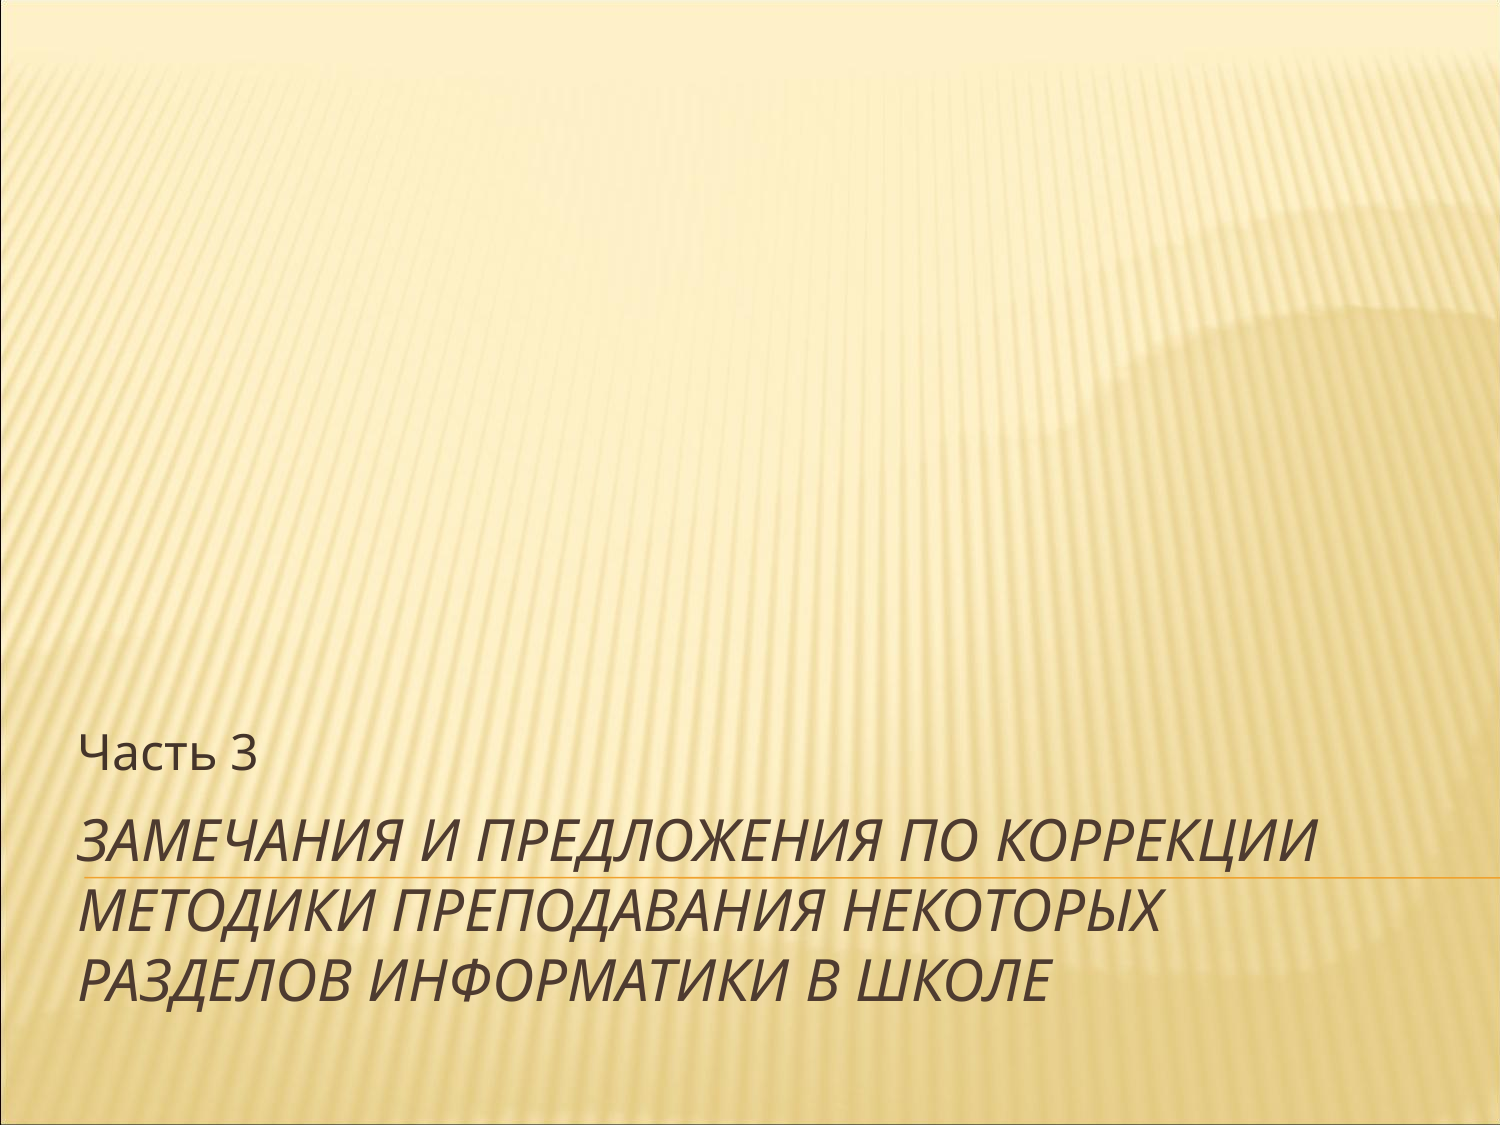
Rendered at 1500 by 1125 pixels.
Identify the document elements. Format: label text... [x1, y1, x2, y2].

subtitle Часть 3 [62, 637, 1451, 788]
picture [0, 0, 1500, 1125]
title Замечания и предложения по коррекции методики преподавания некоторых разделов информатики в школе [62, 796, 1450, 997]
